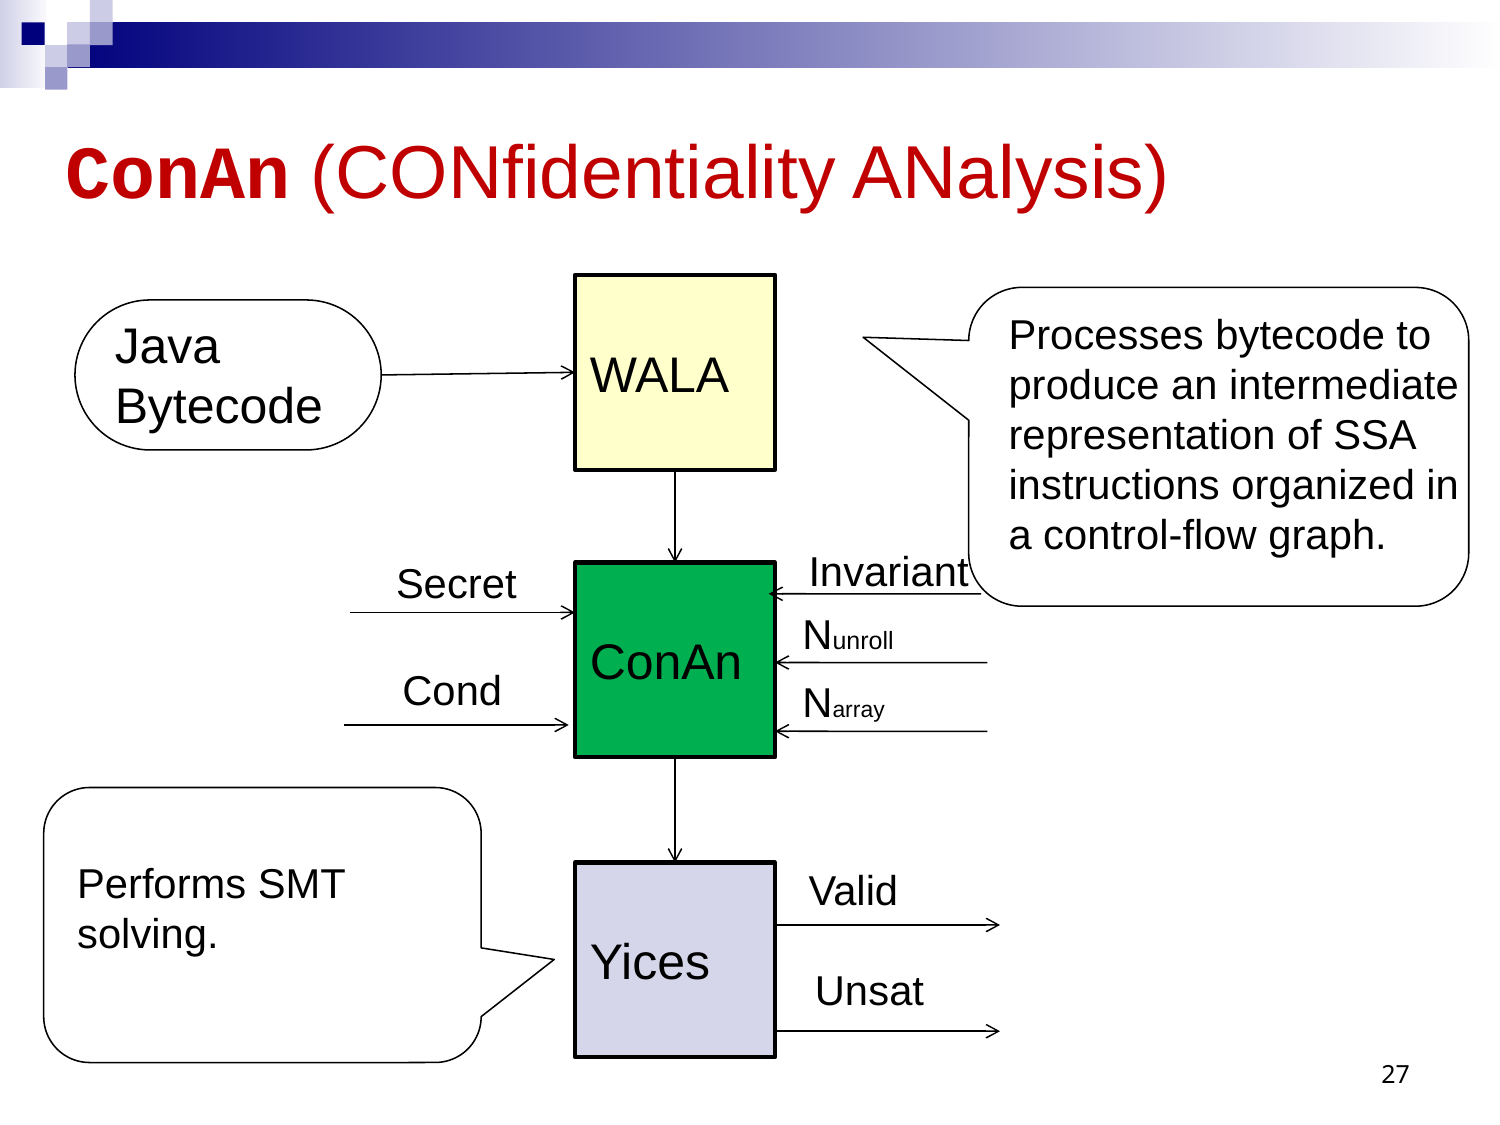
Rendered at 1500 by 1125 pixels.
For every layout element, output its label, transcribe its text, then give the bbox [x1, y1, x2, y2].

text_box [114, 441, 342, 450]
text_box Unsat [799, 956, 944, 1022]
text_box [43, 787, 555, 1063]
text_box Invariant [793, 537, 995, 600]
text_box Processes bytecode to produce an intermediate representation of SSA instructions organized in a control-flow graph. [993, 299, 1500, 565]
text_box [74, 319, 99, 430]
text_box Performs SMT solving. [62, 849, 450, 965]
text_box [120, 299, 336, 306]
text_box Narray [787, 668, 1007, 734]
text_box ConAn [573, 560, 777, 759]
text_box Java Bytecode [99, 306, 357, 441]
slide_number 27 [1074, 1024, 1426, 1101]
text_box [863, 287, 1468, 607]
text_box Nunroll [787, 600, 1007, 665]
text_box Cond [387, 656, 563, 722]
text_box Valid [793, 856, 938, 921]
text_box Yices [573, 860, 777, 1059]
text_box [357, 319, 382, 431]
text_box Secret [381, 549, 557, 611]
title ConAn (CONfidentiality ANalysis) [49, 56, 1401, 282]
text_box WALA [573, 273, 777, 472]
